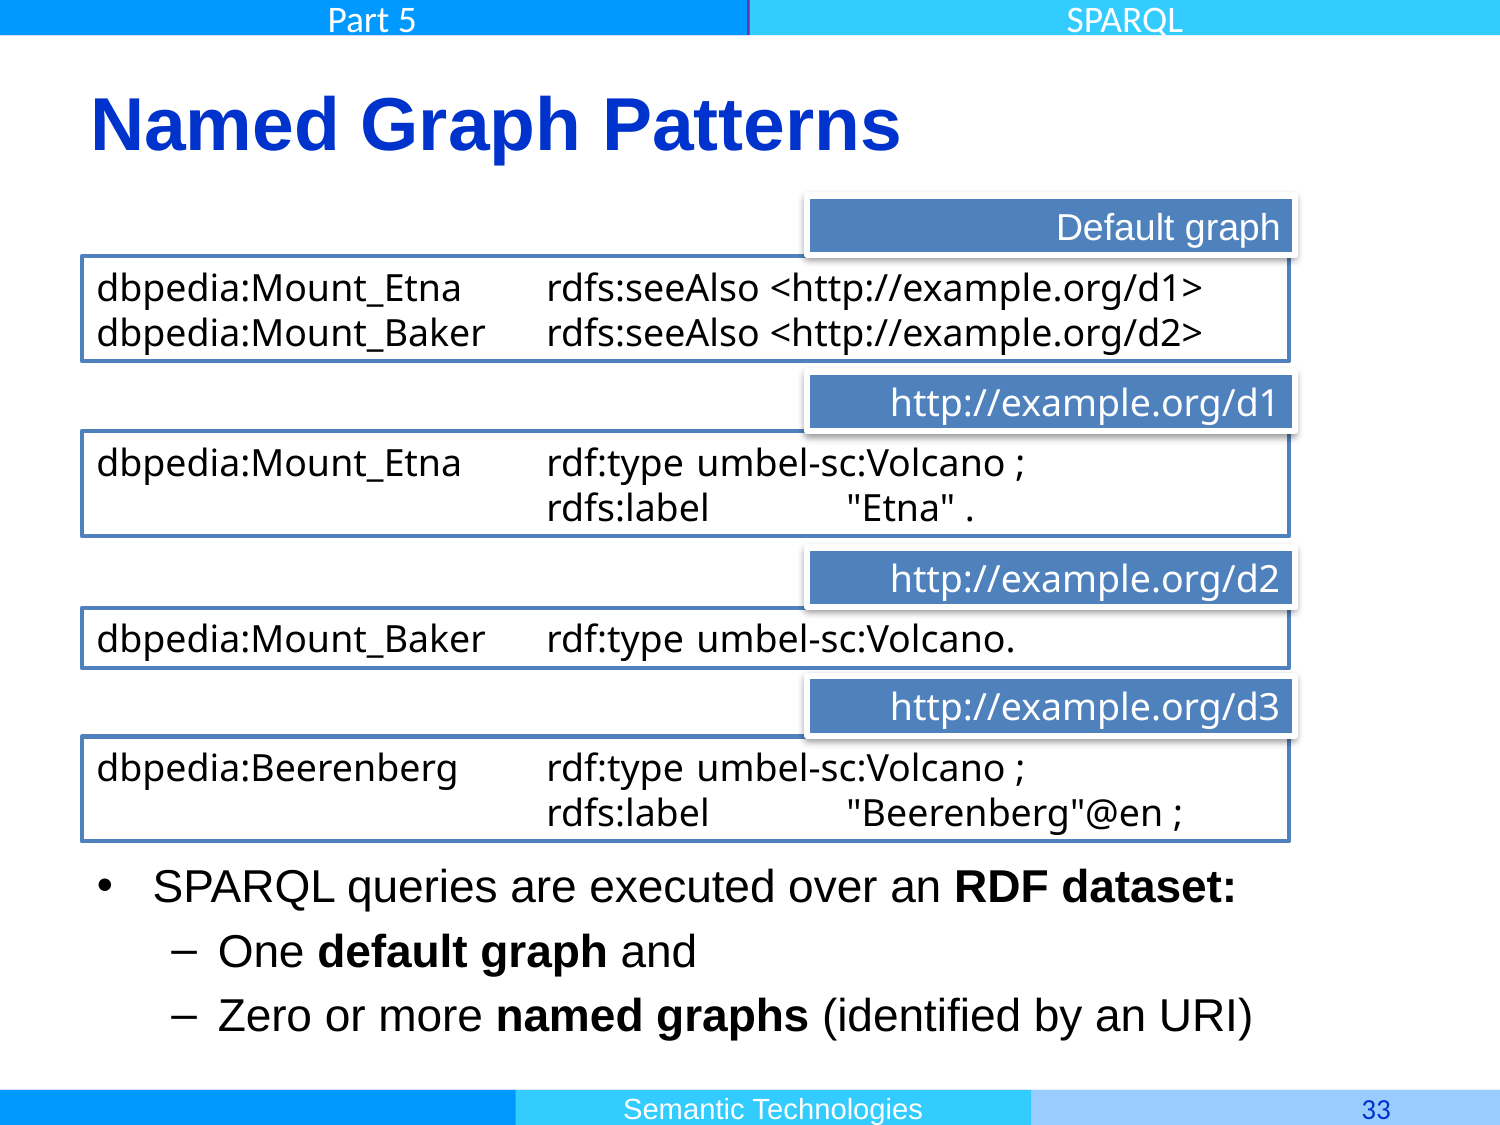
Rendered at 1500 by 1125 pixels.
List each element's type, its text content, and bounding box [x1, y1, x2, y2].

text_box dbpedia:Mount_Etna rdfs:seeAlso <http://example.org/d1> dbpedia:Mount_Baker rdfs:seeAlso <http://example.org/d2> [80, 254, 1291, 363]
text_box Default graph [804, 192, 1298, 258]
text_box http://example.org/d2 [804, 544, 1298, 610]
title Named Graph Patterns [75, 45, 1425, 197]
text_box dbpedia:Mount_Etna rdf:type umbel-sc:Volcano ; rdfs:label "Etna" . [80, 429, 1291, 538]
text_box http://example.org/d3 [804, 673, 1298, 739]
text_box http://example.org/d1 [804, 368, 1298, 434]
text_box dbpedia:Beerenberg rdf:type umbel-sc:Volcano ; rdfs:label "Beerenberg"@en ; [80, 734, 1291, 843]
text_box dbpedia:Mount_Baker rdf:type umbel-sc:Volcano. [80, 606, 1291, 670]
list SPARQL queries are executed over an RDF dataset: One default graph and Zero or more named graphs (identified by an URI) [81, 849, 1393, 1049]
